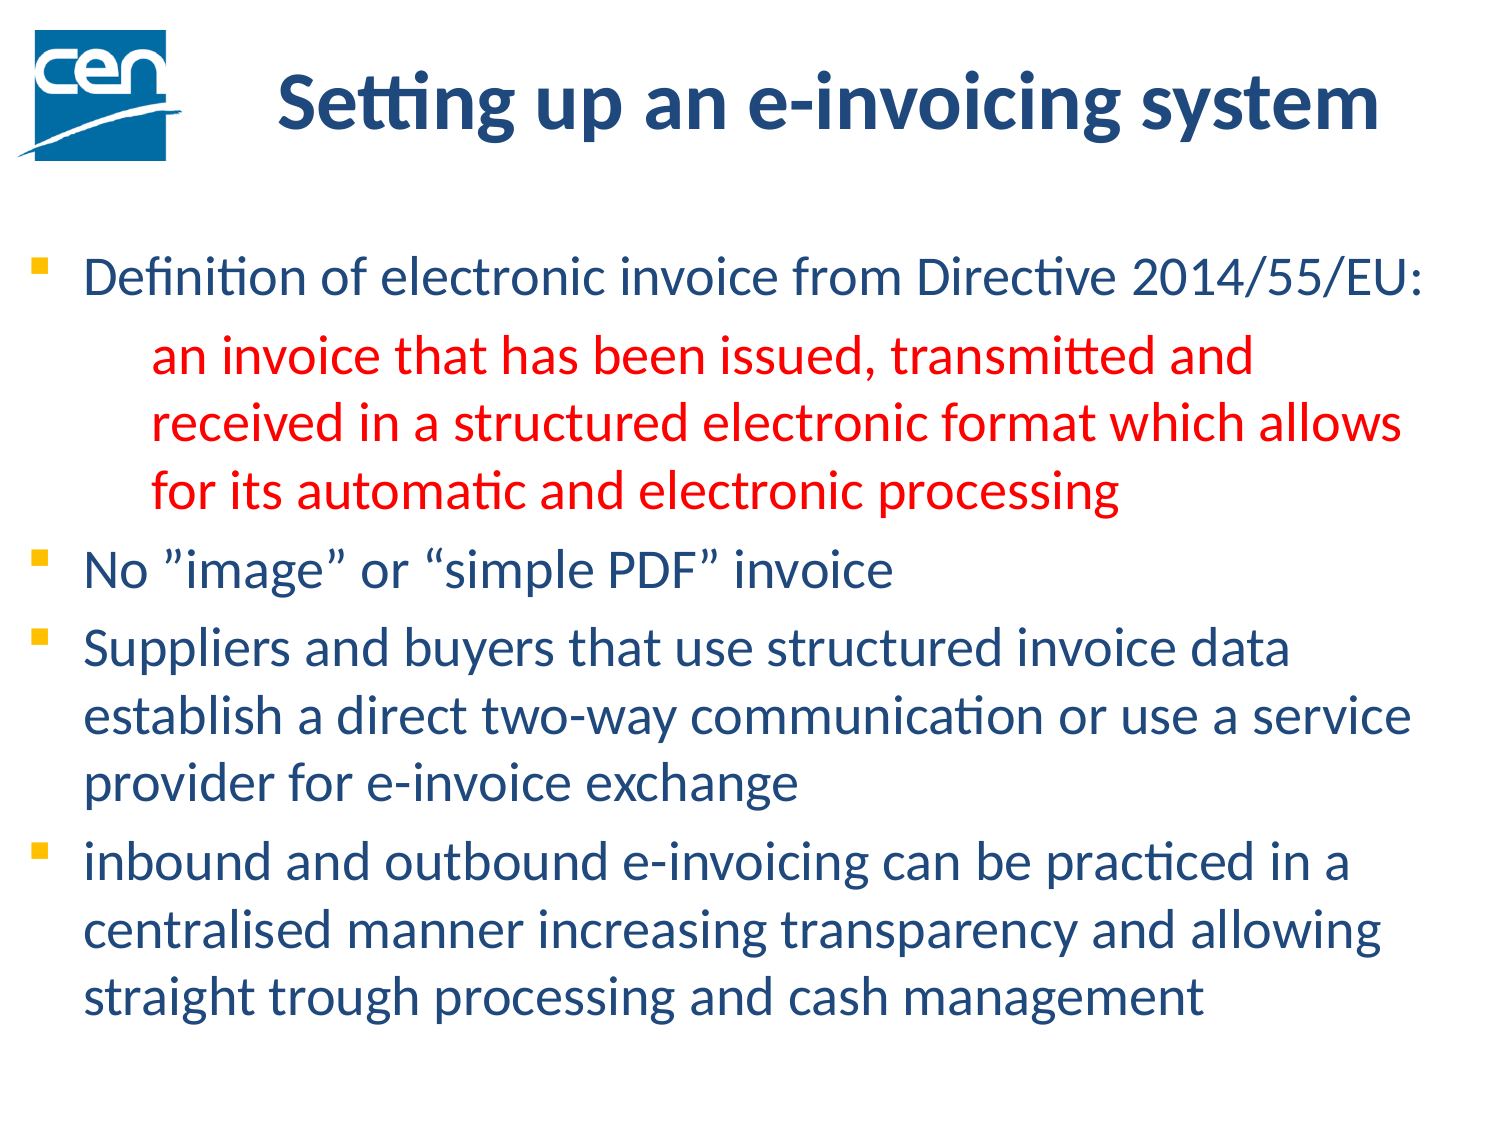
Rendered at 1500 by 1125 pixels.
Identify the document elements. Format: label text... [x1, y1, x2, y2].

list Definition of electronic invoice from Directive 2014/55/EU: an invoice that has been issued, transmitted and received in a structured electronic format which allows for its automatic and electronic processing No ”image” or “simple PDF” invoice Suppliers and buyers that use structured invoice data establish a direct two-way communication or use a service provider for e-invoice exchange inbound and outbound e-invoicing can be practiced in a centralised manner increasing transparency and allowing straight trough processing and cash management [11, 231, 1471, 1059]
title Setting up an e-invoicing system [159, 30, 1500, 161]
picture [17, 30, 159, 161]
